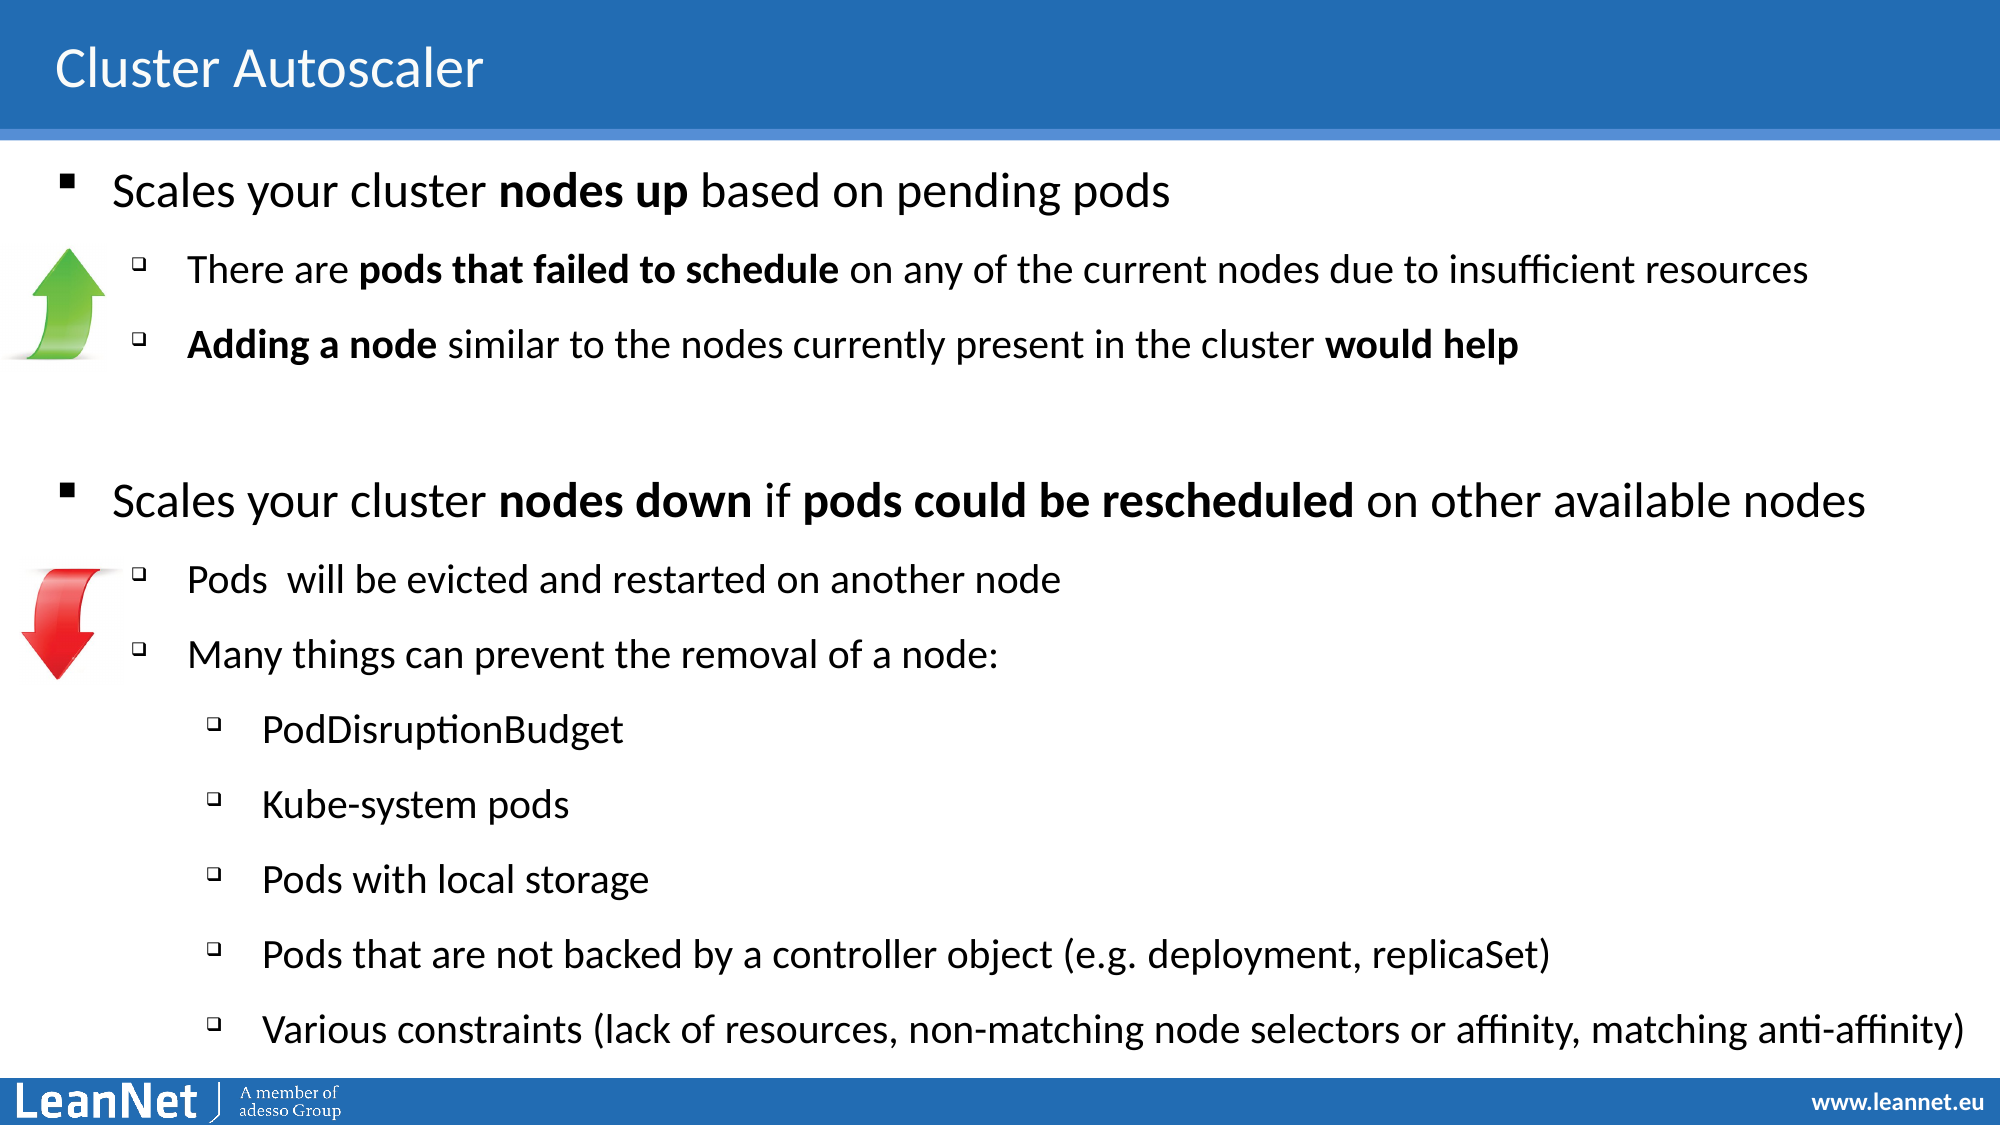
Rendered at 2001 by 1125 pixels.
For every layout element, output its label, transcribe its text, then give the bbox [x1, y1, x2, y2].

text_box Scales your cluster nodes up based on pending pods There are pods that failed to schedule on any of the current nodes due to insufficient resources Adding a node similar to the nodes currently present in the cluster would help Scales your cluster nodes down if pods could be rescheduled on other available nodes Pods will be evicted and restarted on another node Many things can prevent the removal of a node: PodDisruptionBudget Kube-system pods Pods with local storage Pods that are not backed by a controller object (e.g. deployment, replicaSet) Various constraints (lack of resources, non-matching node selectors or affinity, matching anti-affinity) [0, 149, 2000, 1125]
picture [0, 243, 107, 372]
picture [19, 556, 124, 686]
title Cluster Autoscaler [40, 0, 1506, 129]
